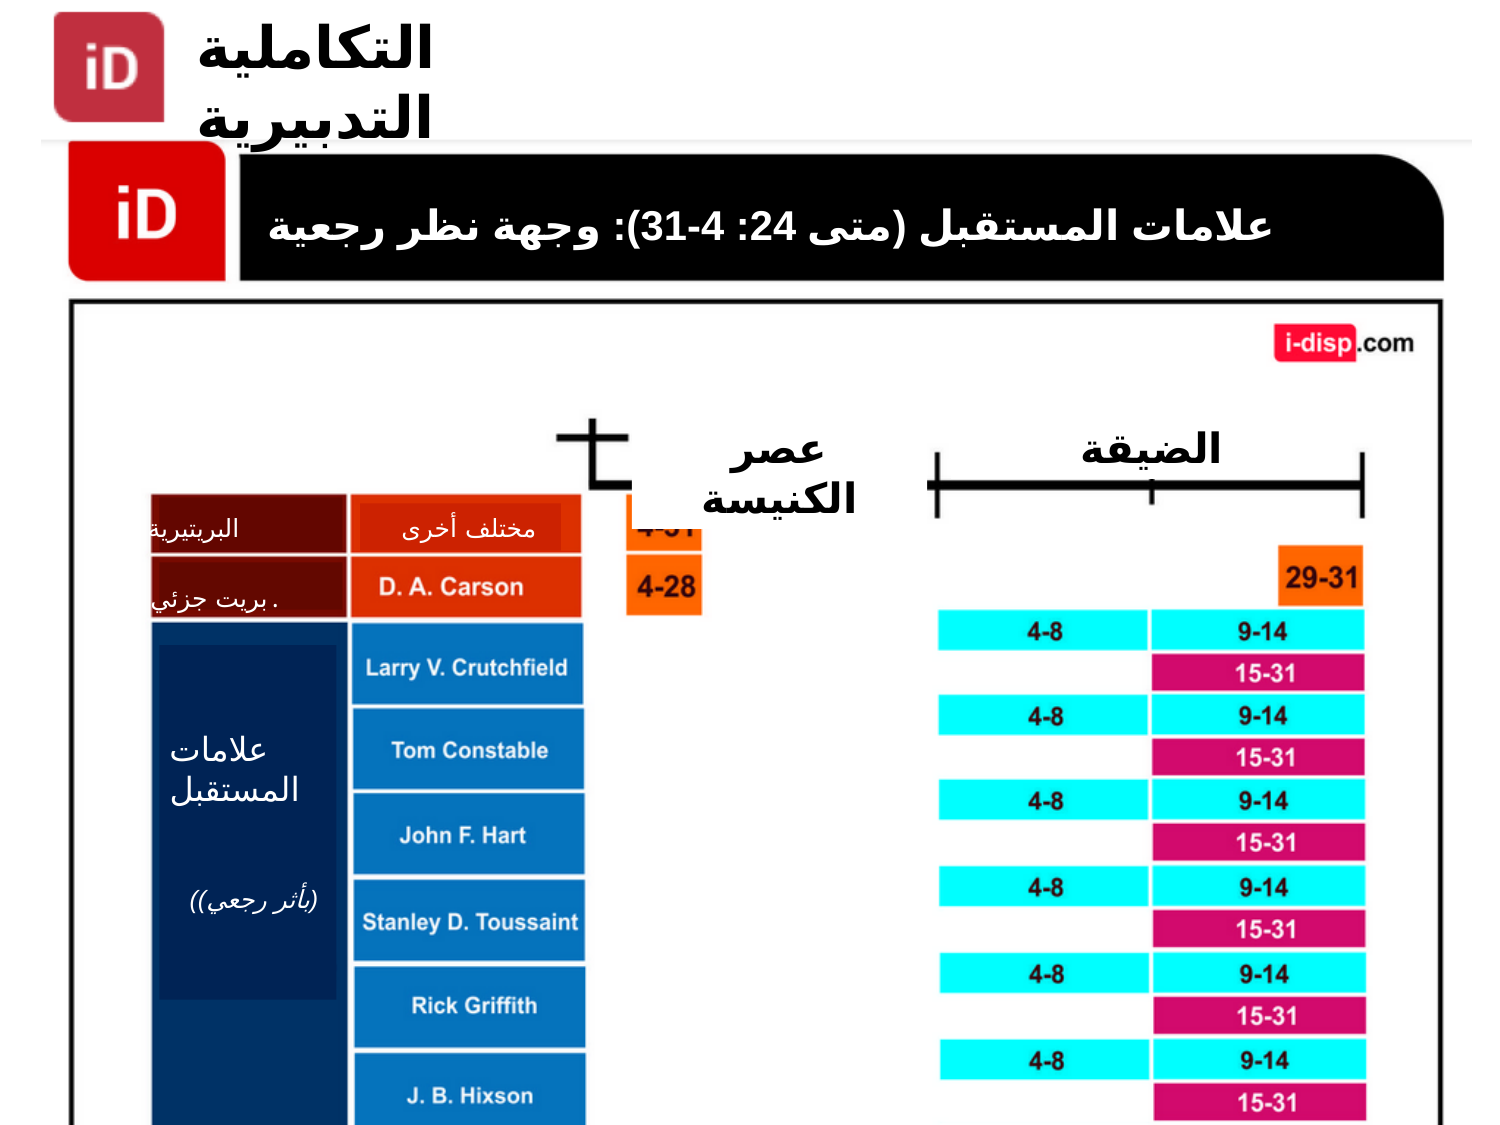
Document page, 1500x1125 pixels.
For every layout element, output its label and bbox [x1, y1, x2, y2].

text_box [40, 0, 1472, 1125]
